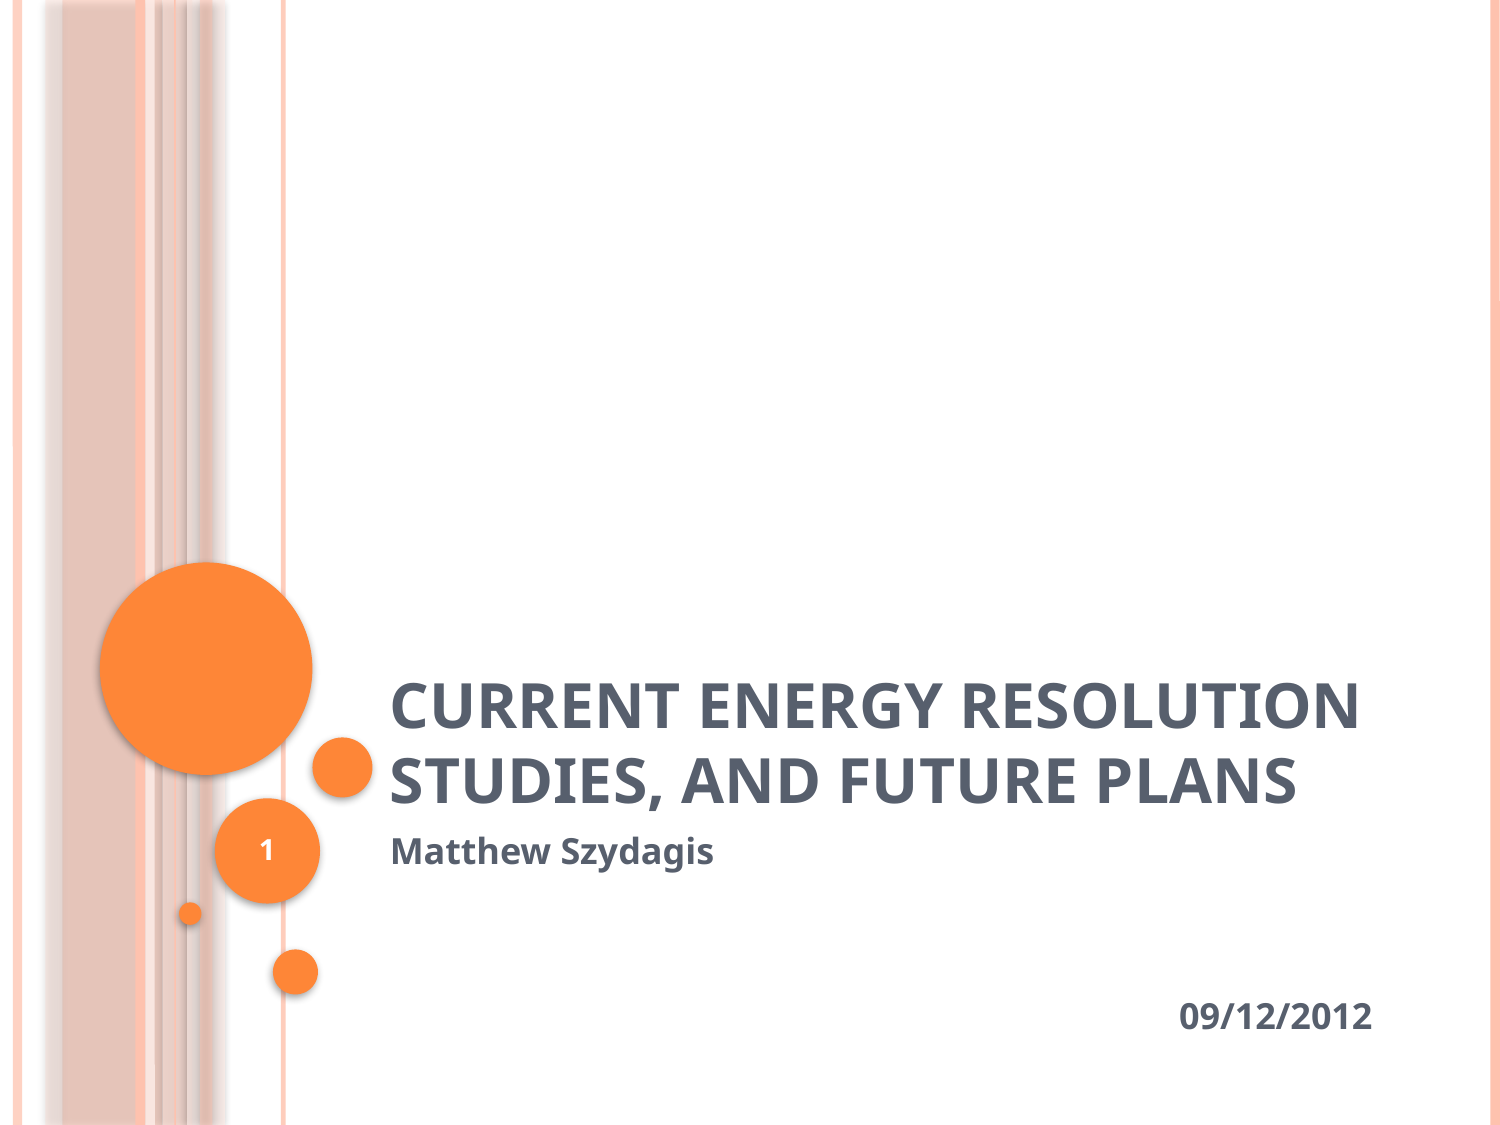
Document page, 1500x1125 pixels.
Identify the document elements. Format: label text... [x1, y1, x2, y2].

subtitle Matthew Szydagis 09/12/2012 [375, 820, 1388, 1046]
title Current Energy Resolution Studies, and Future Plans [375, 512, 1388, 820]
slide_number 1 [217, 808, 318, 894]
